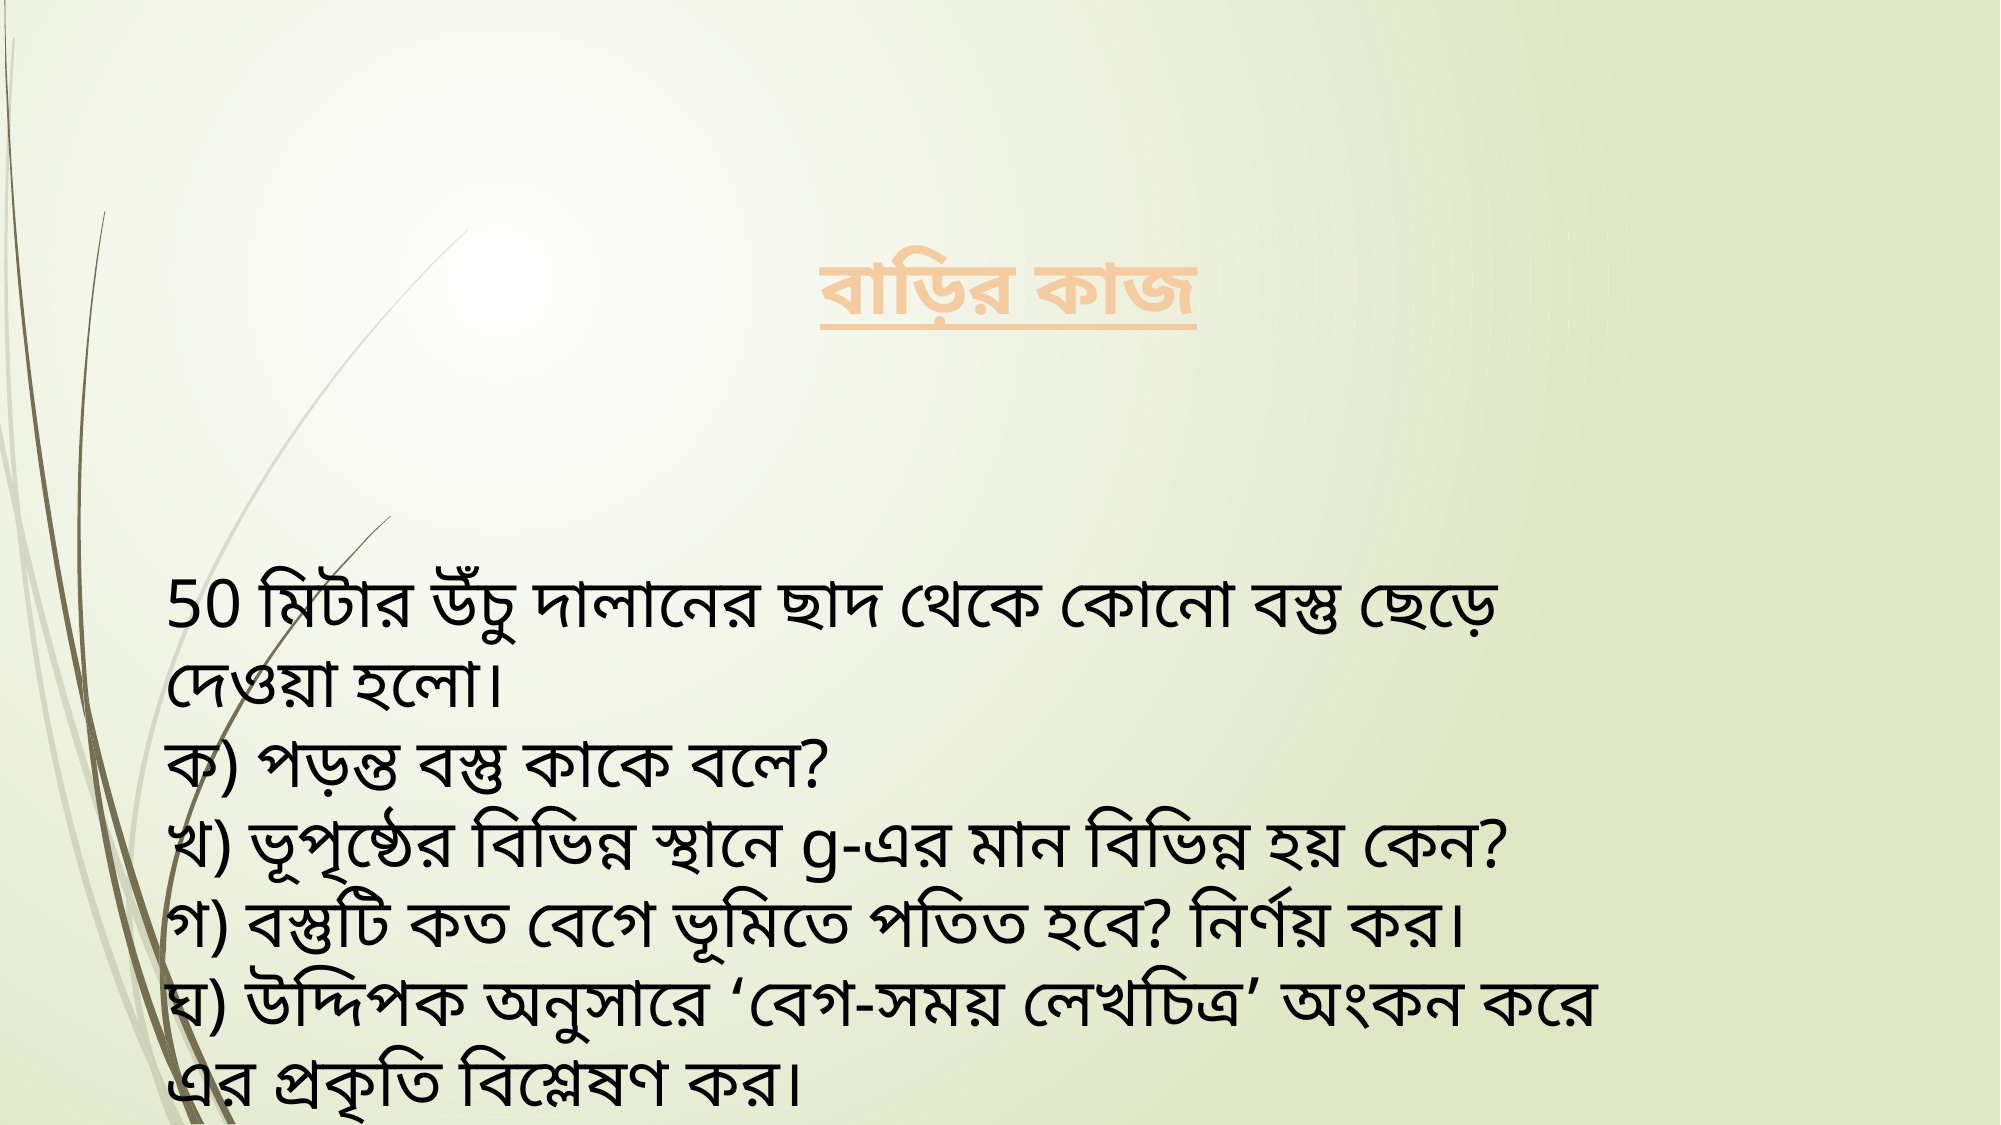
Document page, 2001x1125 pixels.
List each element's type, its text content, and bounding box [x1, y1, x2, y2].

text_box বাড়ির কাজ [798, 232, 1220, 337]
text_box 50 মিটার উঁচু দালানের ছাদ থেকে কোনো বস্তু ছেড়ে দেওয়া হলো। ক) পড়ন্ত বস্তু কাকে বলে? খ) ভূপৃষ্ঠের বিভিন্ন স্থানে g-এর মান বিভিন্ন হয় কেন? গ) বস্তুটি কত বেগে ভূমিতে পতিত হবে? নির্ণয় কর। ঘ) উদ্দিপক অনুসারে ‘বেগ-সময় লেখচিত্র’ অংকন করে এর প্রকৃতি বিশ্লেষণ কর। [76, 553, 1624, 1125]
